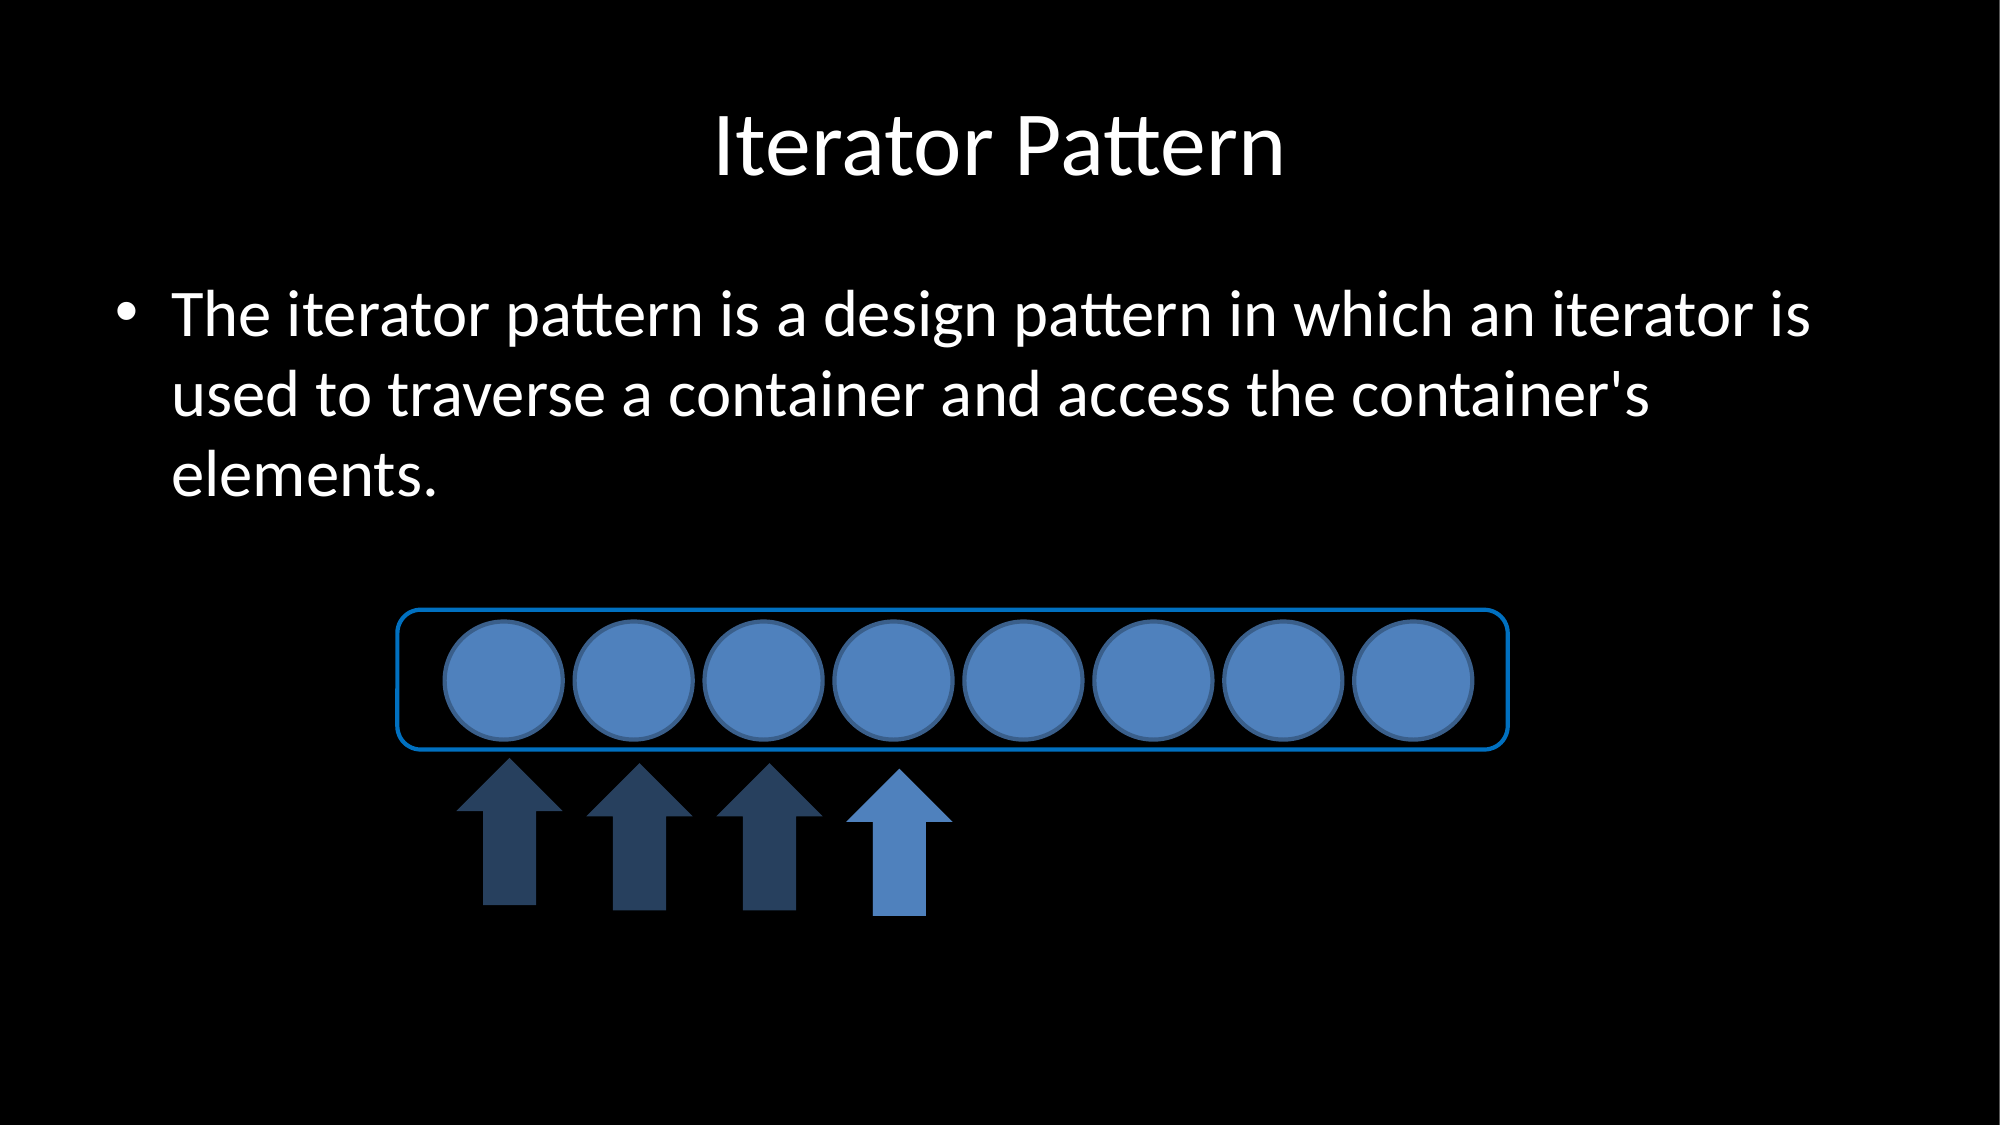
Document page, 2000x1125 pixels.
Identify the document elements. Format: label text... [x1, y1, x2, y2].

list The iterator pattern is a design pattern in which an iterator is used to traverse a container and access the container's elements. [99, 262, 1900, 1005]
text_box [395, 607, 1510, 752]
text_box [584, 761, 695, 913]
title Iterator Pattern [99, 45, 1900, 233]
text_box [714, 761, 825, 913]
text_box [844, 766, 955, 918]
text_box [454, 755, 565, 908]
